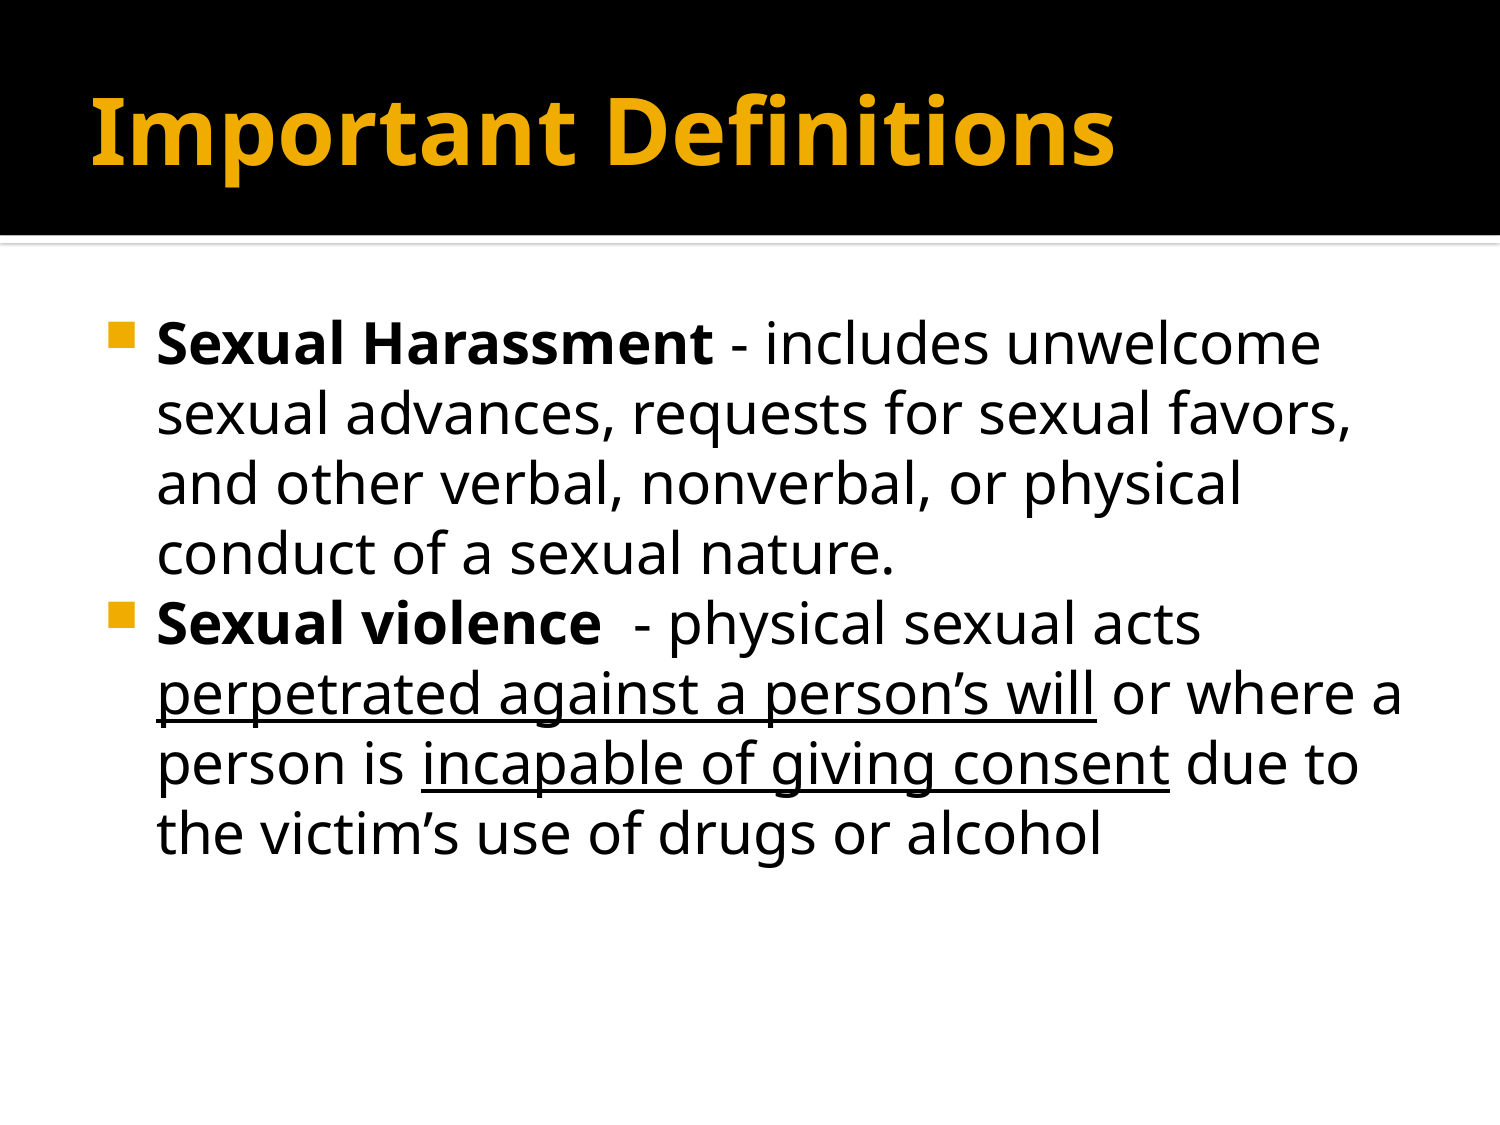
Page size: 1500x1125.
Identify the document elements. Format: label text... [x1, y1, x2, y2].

title Important Definitions [75, 25, 1425, 231]
list Sexual Harassment - includes unwelcome sexual advances, requests for sexual favors, and other verbal, nonverbal, or physical conduct of a sexual nature. Sexual violence - physical sexual acts perpetrated against a person’s will or where a person is incapable of giving consent due to the victim’s use of drugs or alcohol [75, 291, 1425, 1050]
